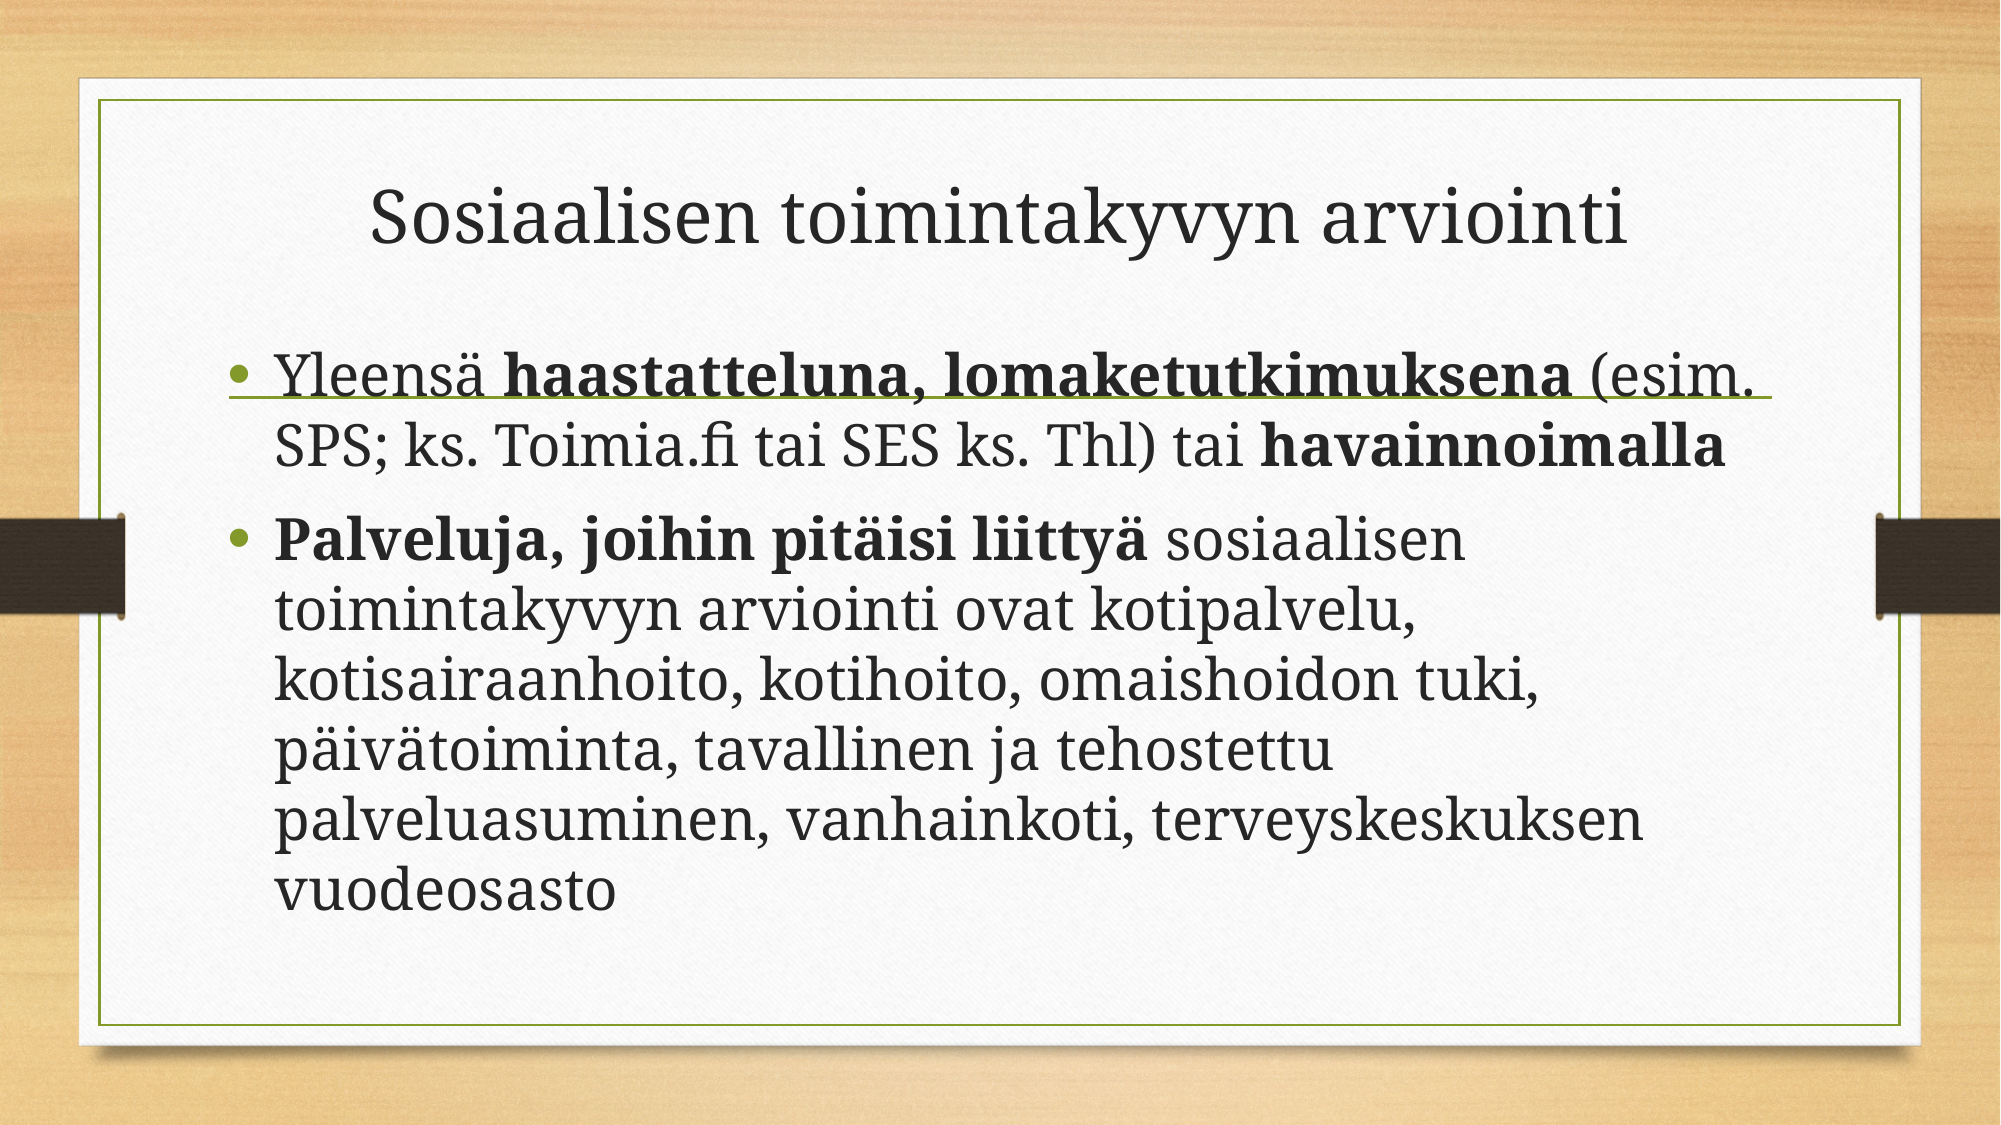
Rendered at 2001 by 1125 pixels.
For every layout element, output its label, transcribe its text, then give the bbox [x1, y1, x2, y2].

title Sosiaalisen toimintakyvyn arviointi [212, 161, 1788, 268]
list Yleensä haastatteluna, lomaketutkimuksena (esim. SPS; ks. Toimia.fi tai SES ks. Thl) tai havainnoimalla Palveluja, joihin pitäisi liittyä sosiaalisen toimintakyvyn arviointi ovat kotipalvelu, kotisairaanhoito, kotihoito, omaishoidon tuki, päivätoiminta, tavallinen ja tehostettu palveluasuminen, vanhainkoti, terveyskeskuksen vuodeosasto [212, 330, 1788, 964]
picture [0, 0, 2001, 1125]
